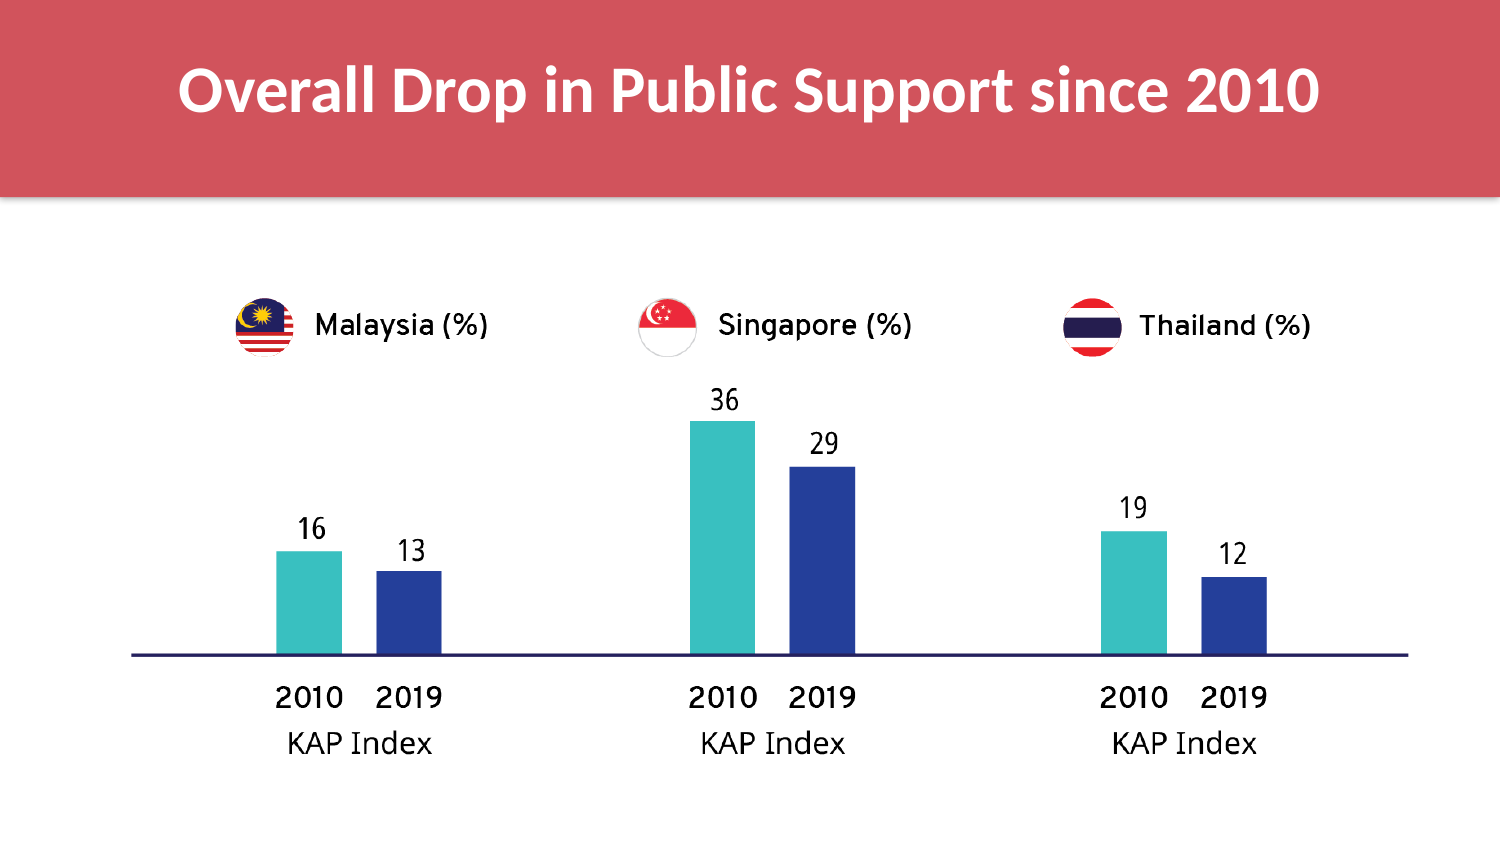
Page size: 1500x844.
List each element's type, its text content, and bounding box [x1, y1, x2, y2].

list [131, 289, 1409, 765]
title Overall Drop in Public Support since 2010 [41, 38, 1459, 157]
text_box [0, 0, 1500, 198]
